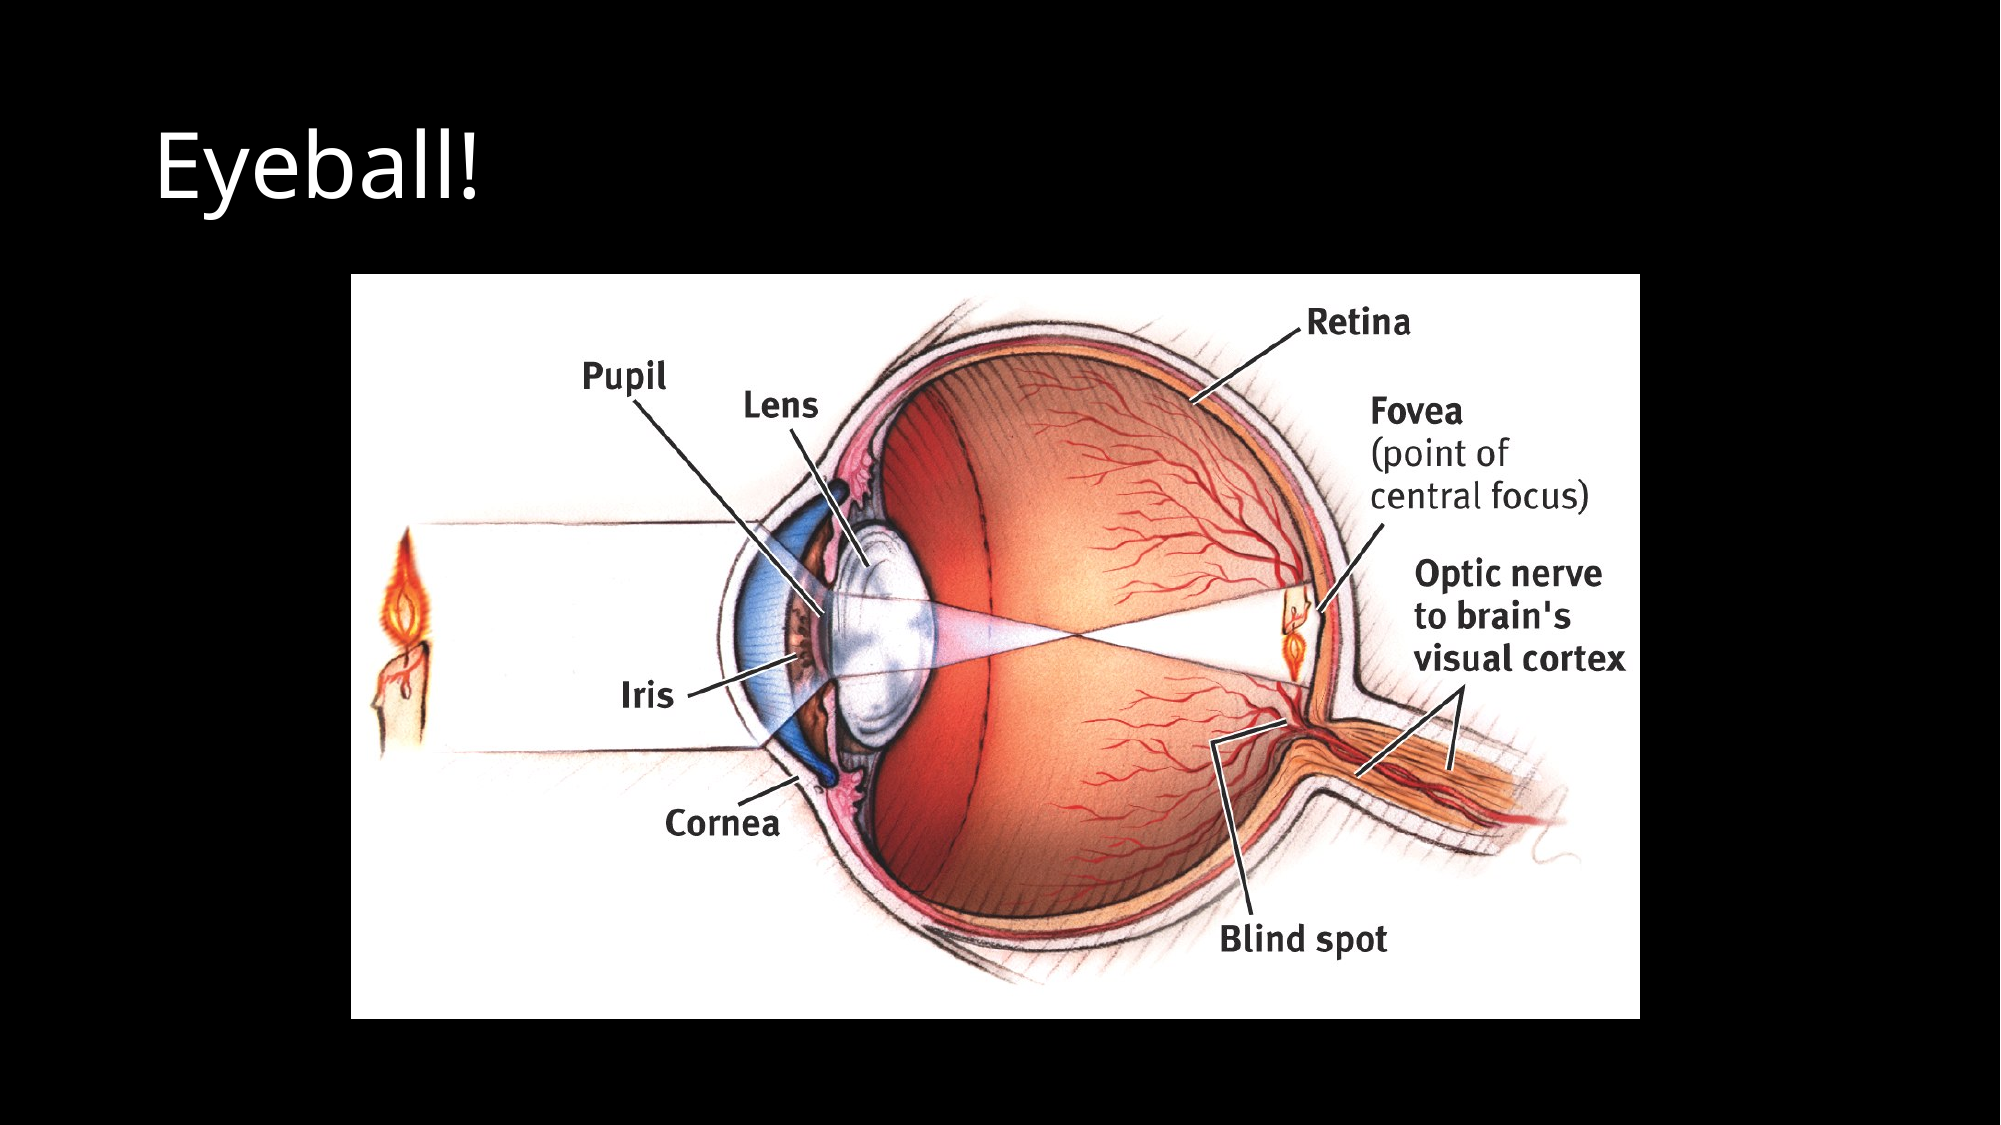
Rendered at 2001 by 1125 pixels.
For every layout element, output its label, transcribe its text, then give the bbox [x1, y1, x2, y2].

picture [351, 274, 1640, 1020]
title Eyeball! [137, 59, 1863, 278]
